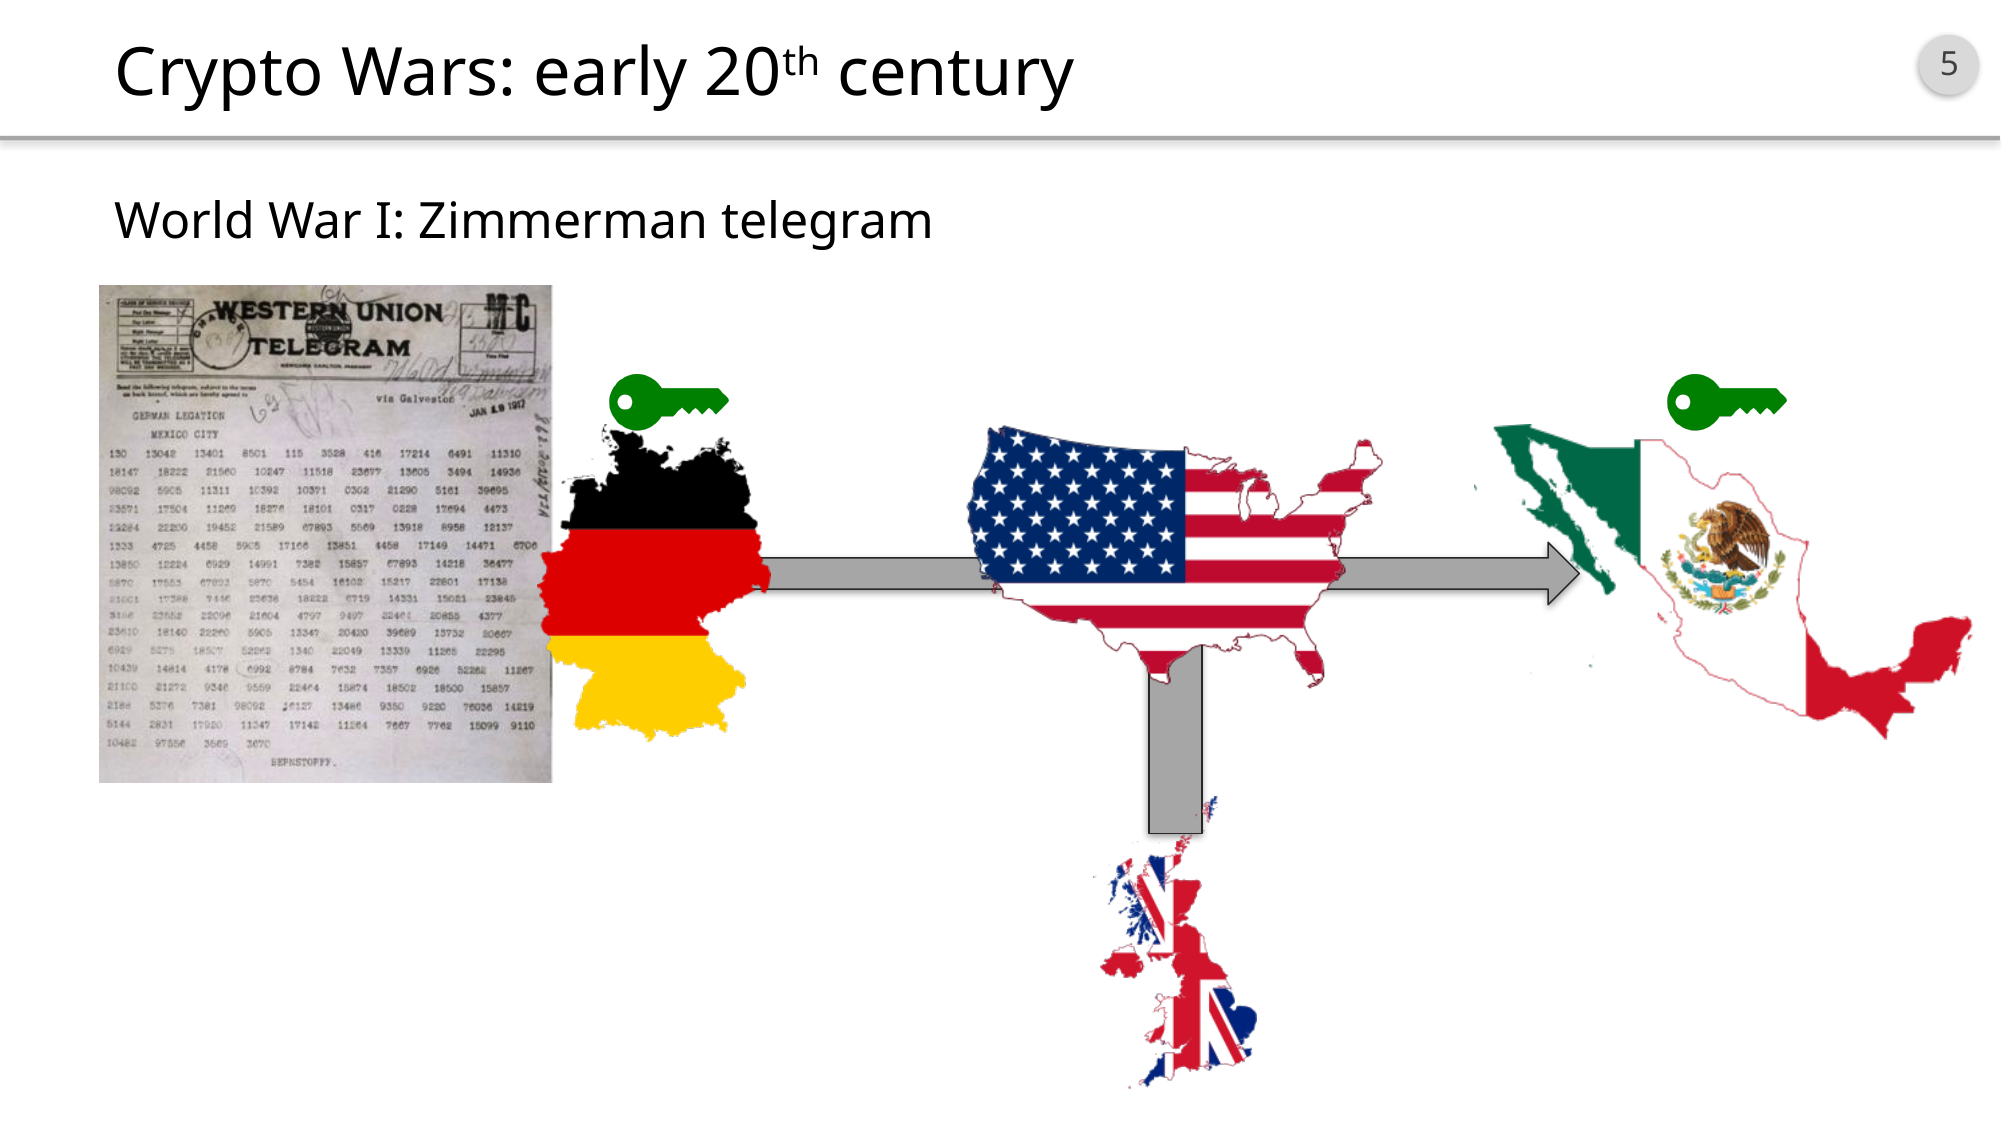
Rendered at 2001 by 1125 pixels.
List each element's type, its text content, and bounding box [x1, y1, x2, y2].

picture [536, 341, 771, 742]
text_box [1392, 557, 1469, 590]
picture [1093, 796, 1257, 1089]
text_box [775, 557, 959, 590]
text_box [1148, 699, 1203, 795]
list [99, 285, 554, 783]
list World War I: Zimmerman telegram [99, 180, 984, 286]
picture [964, 424, 1388, 691]
title Crypto Wars: early 20th century [99, 24, 1900, 114]
picture [1474, 341, 1974, 740]
